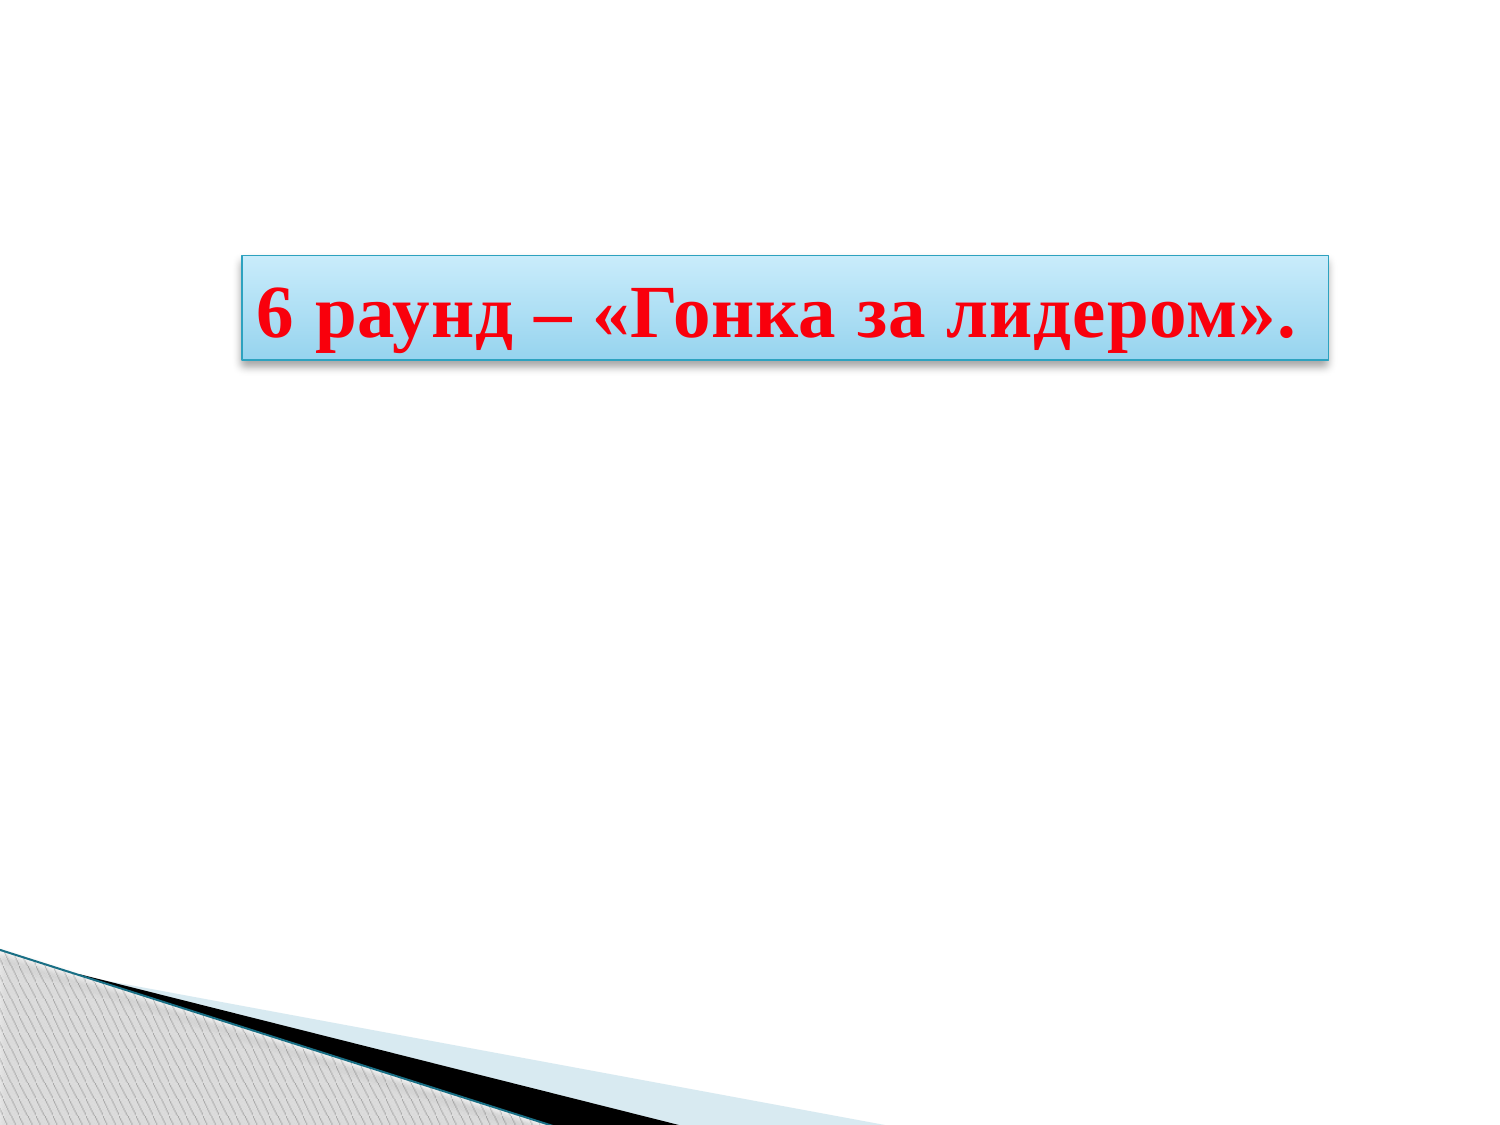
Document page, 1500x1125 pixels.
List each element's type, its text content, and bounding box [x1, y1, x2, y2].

text_box 6 раунд – «Гонка за лидером». [241, 255, 1329, 361]
